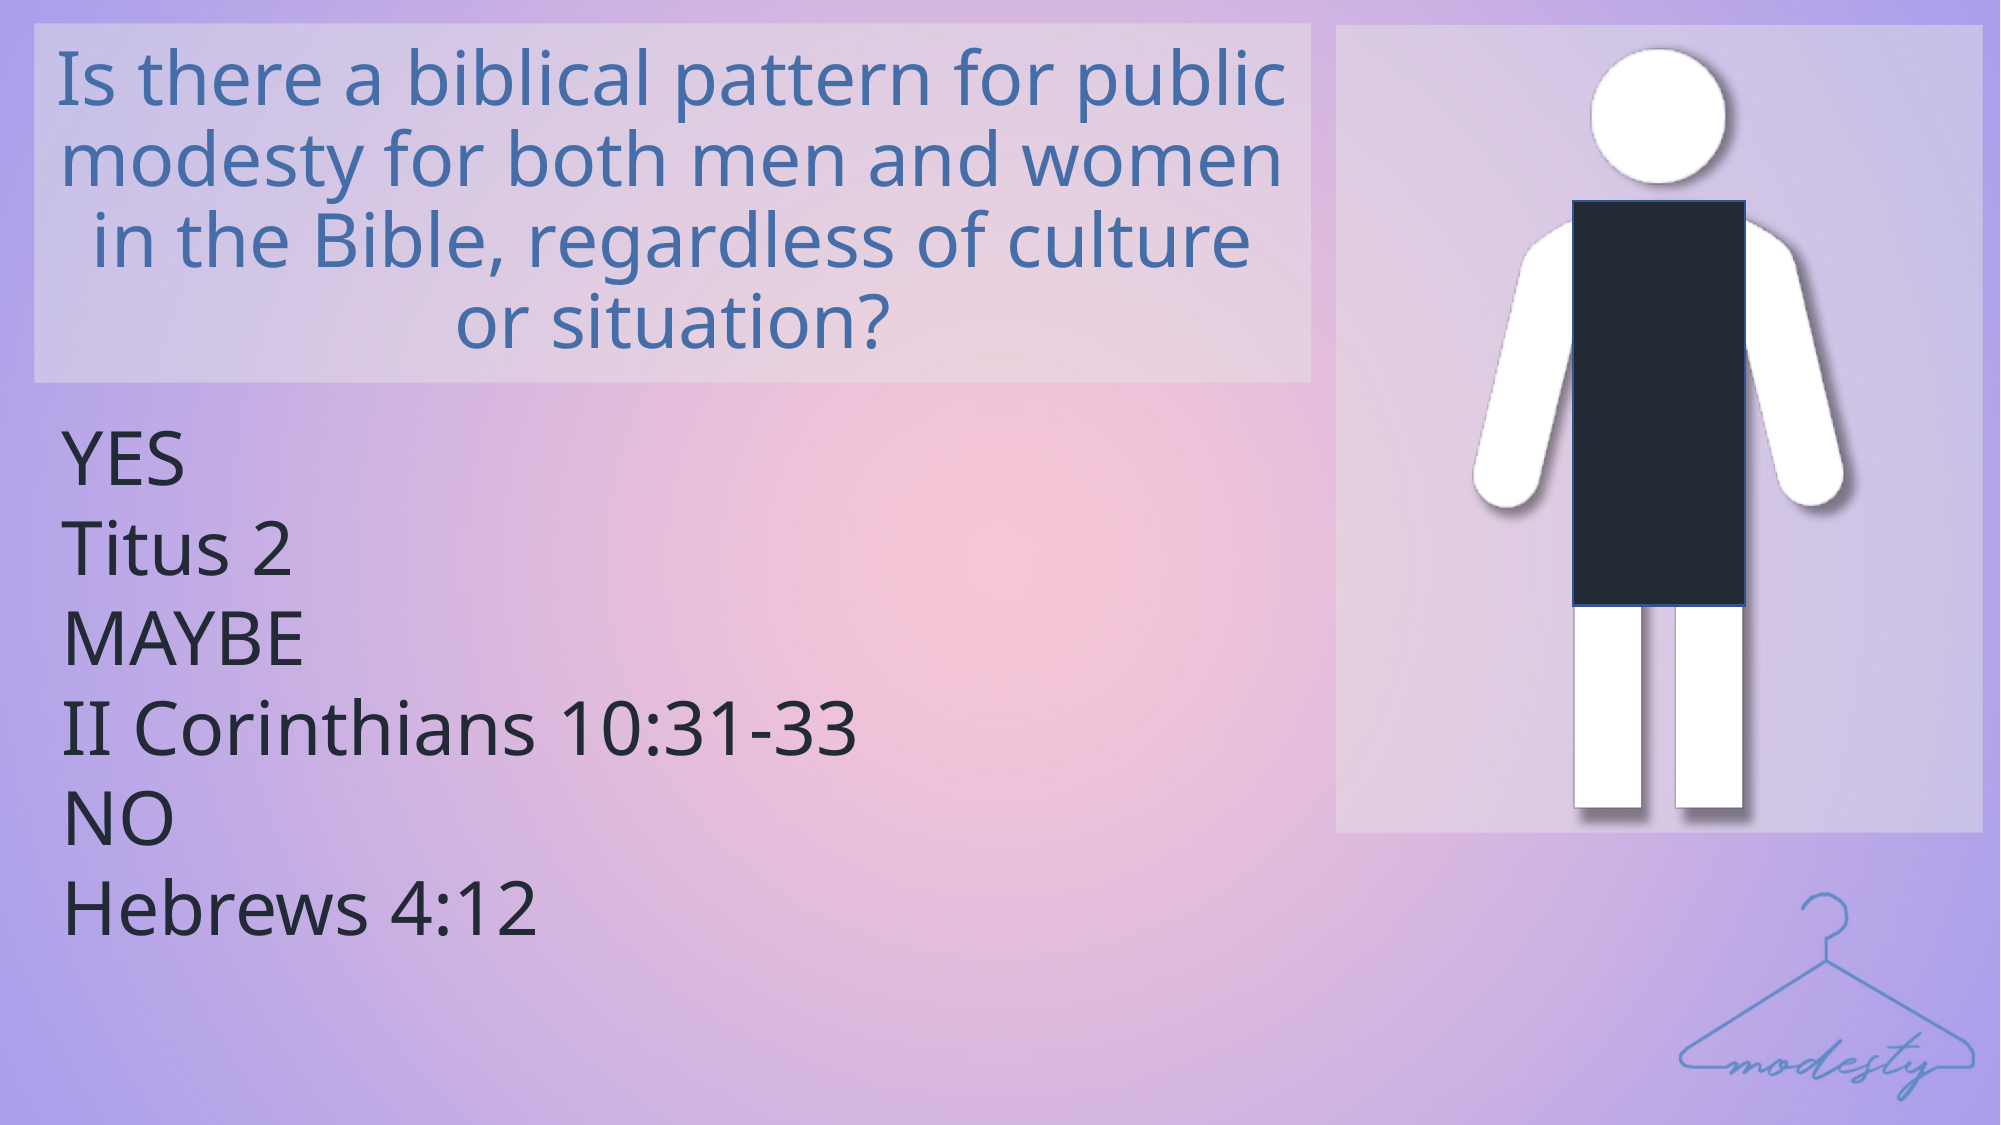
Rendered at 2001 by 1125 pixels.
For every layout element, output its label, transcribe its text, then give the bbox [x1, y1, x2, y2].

text_box YES Titus 2 MAYBE II Corinthians 10:31-33 NO Hebrews 4:12 [46, 403, 1324, 958]
picture [0, 0, 2001, 1125]
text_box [1254, 24, 2000, 834]
subtitle Is there a biblical pattern for public modesty for both men and women in the Bible, regardless of culture or situation? [34, 23, 1249, 383]
